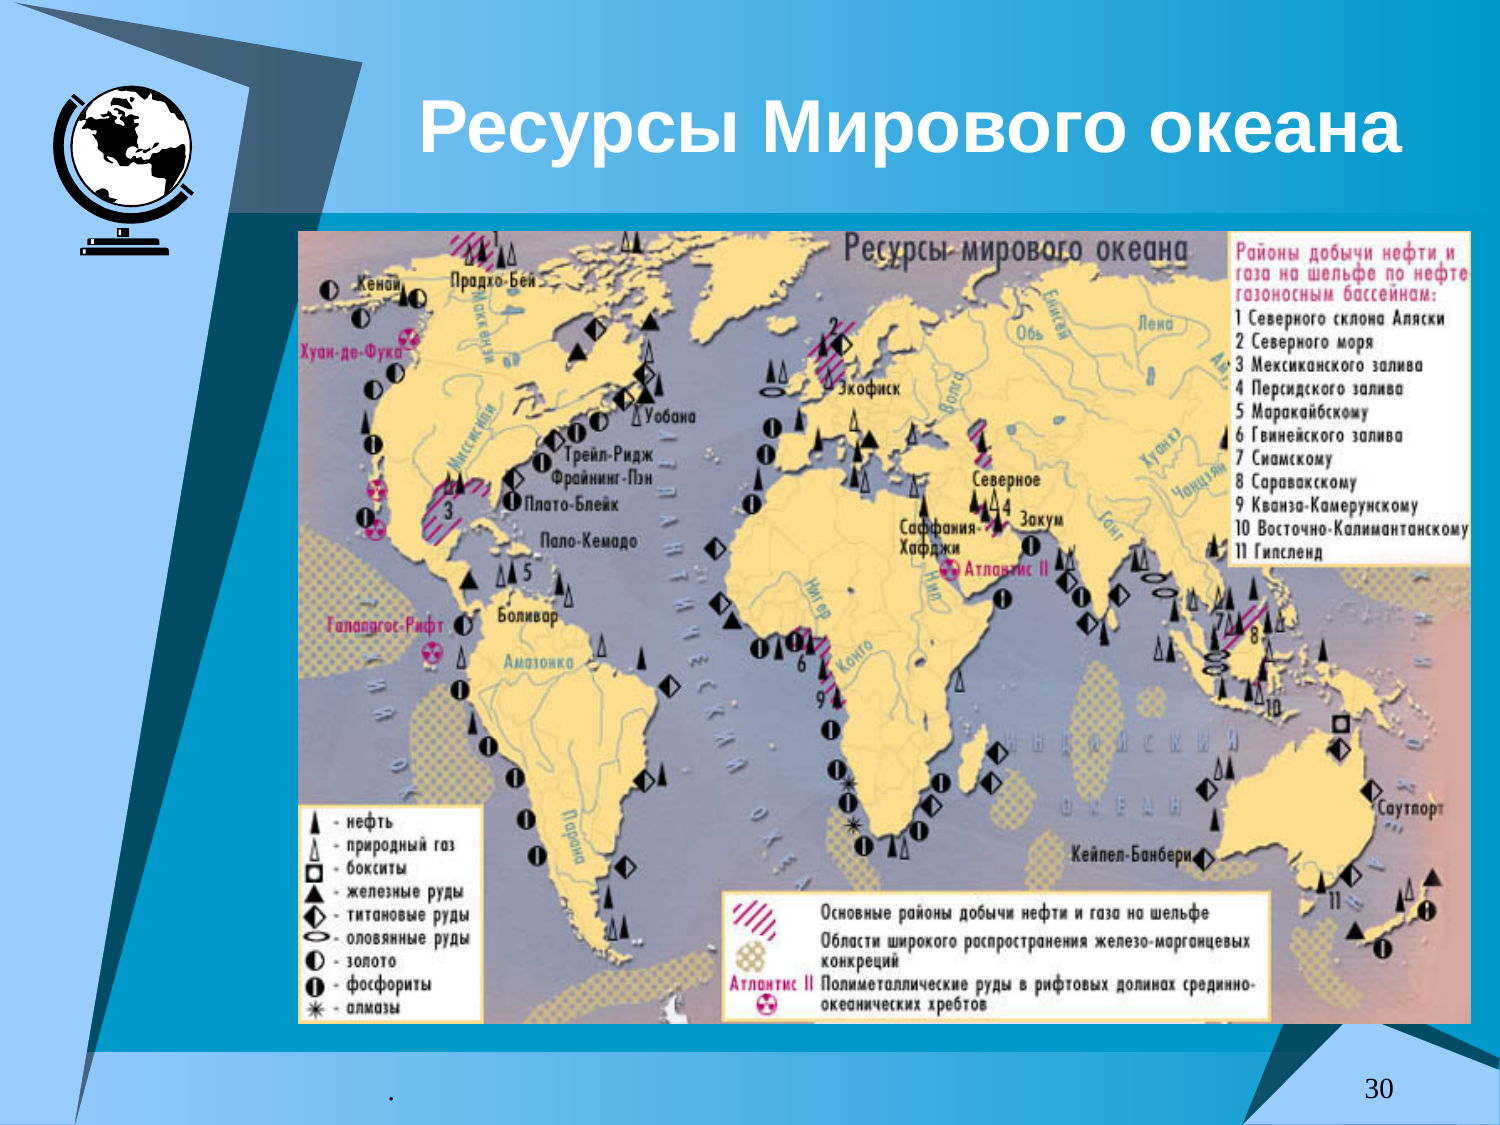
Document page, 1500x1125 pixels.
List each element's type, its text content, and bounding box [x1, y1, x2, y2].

slide_number 30 [1299, 1052, 1460, 1123]
picture [52, 77, 200, 256]
title Ресурсы Мирового океана [347, 0, 1475, 175]
footer . [365, 1052, 1201, 1125]
picture [299, 232, 1470, 1024]
